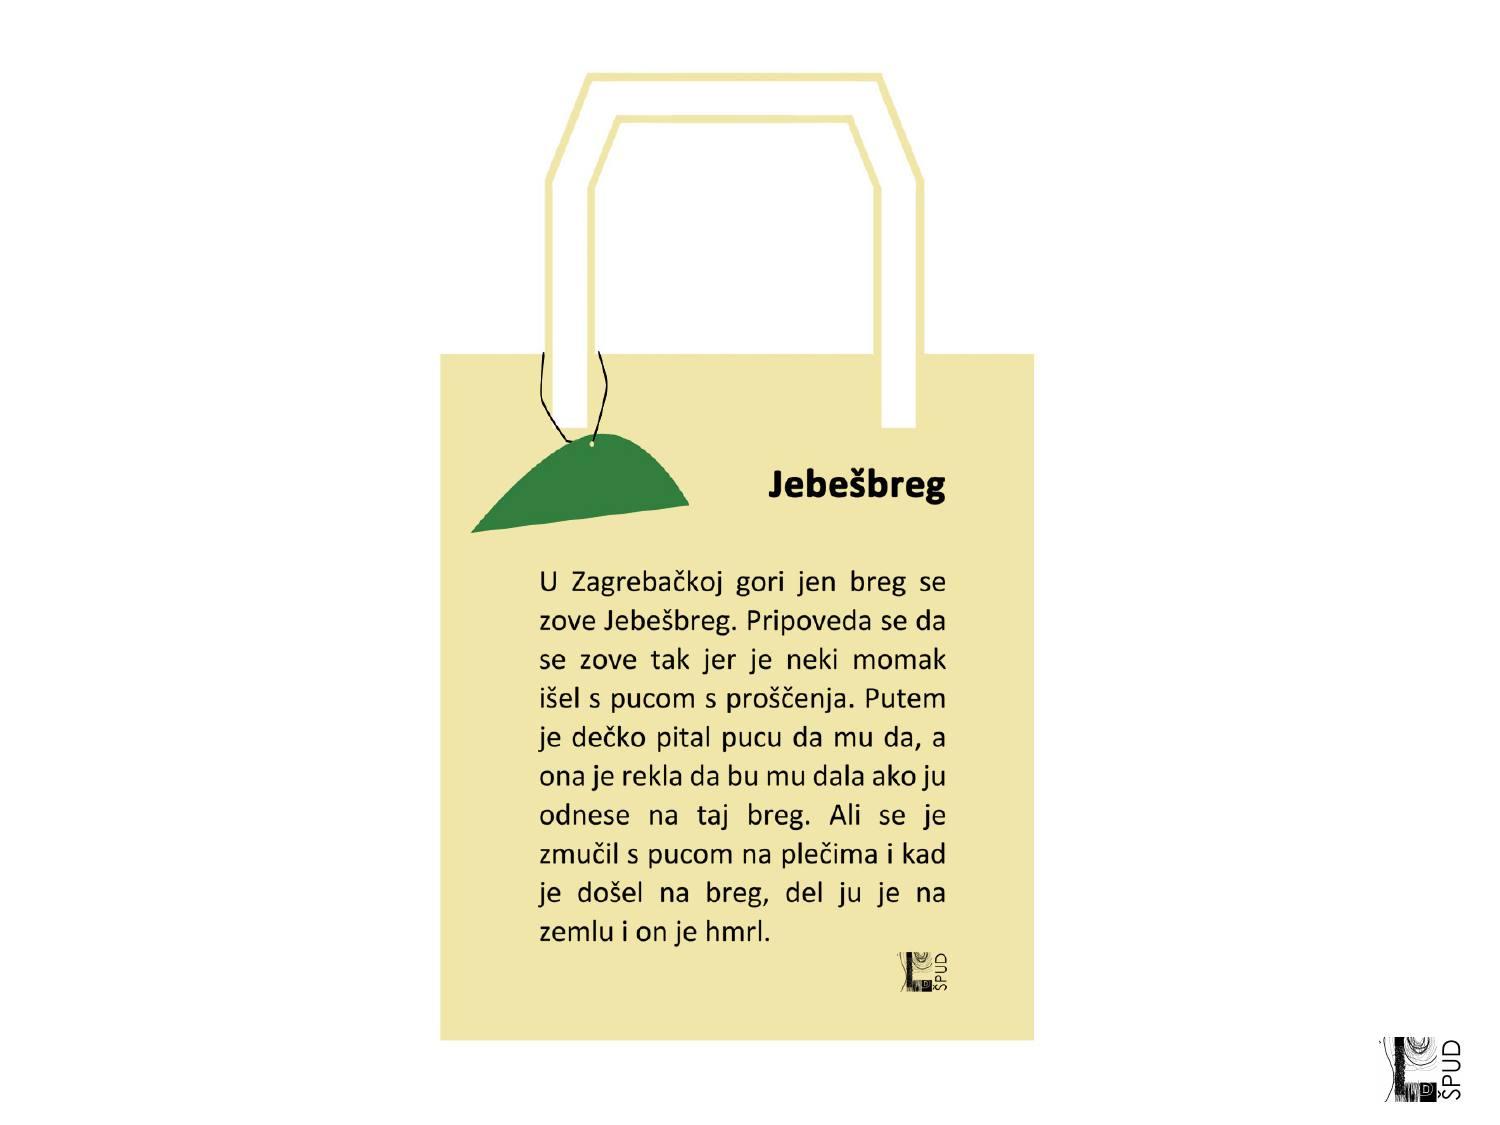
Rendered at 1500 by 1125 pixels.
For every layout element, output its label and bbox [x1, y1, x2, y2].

picture [399, 49, 1082, 1076]
picture [1378, 1037, 1463, 1103]
